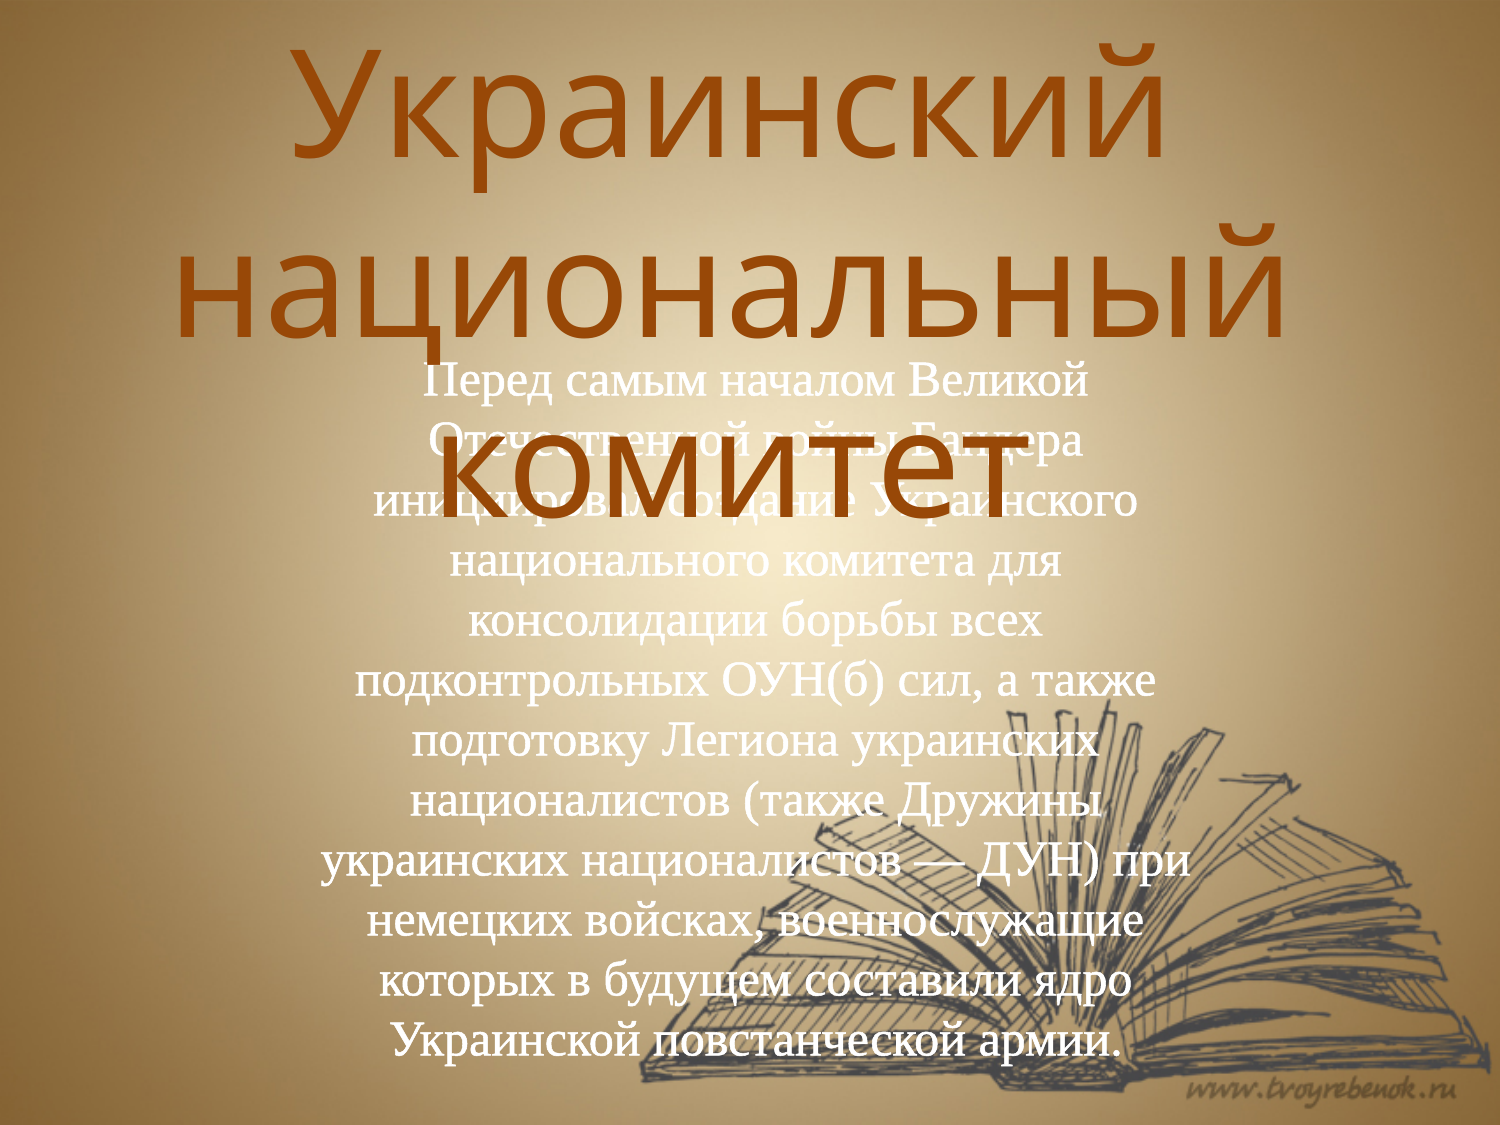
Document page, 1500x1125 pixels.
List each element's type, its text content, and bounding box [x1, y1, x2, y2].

picture [0, 0, 1500, 1125]
text_box Украинский национальный комитет [122, 0, 1341, 555]
text_box Перед самым началом Великой Отечественной войны Бандера инициировал создание Украинского национального комитета для консолидации борьбы всех подконтрольных ОУН(б) сил, а также подготовку Легиона украинских националистов (также Дружины украинских националистов — ДУН) при немецких войсках, военнослужащие которых в будущем составили ядро Украинской повстанческой армии. [301, 555, 1211, 1073]
